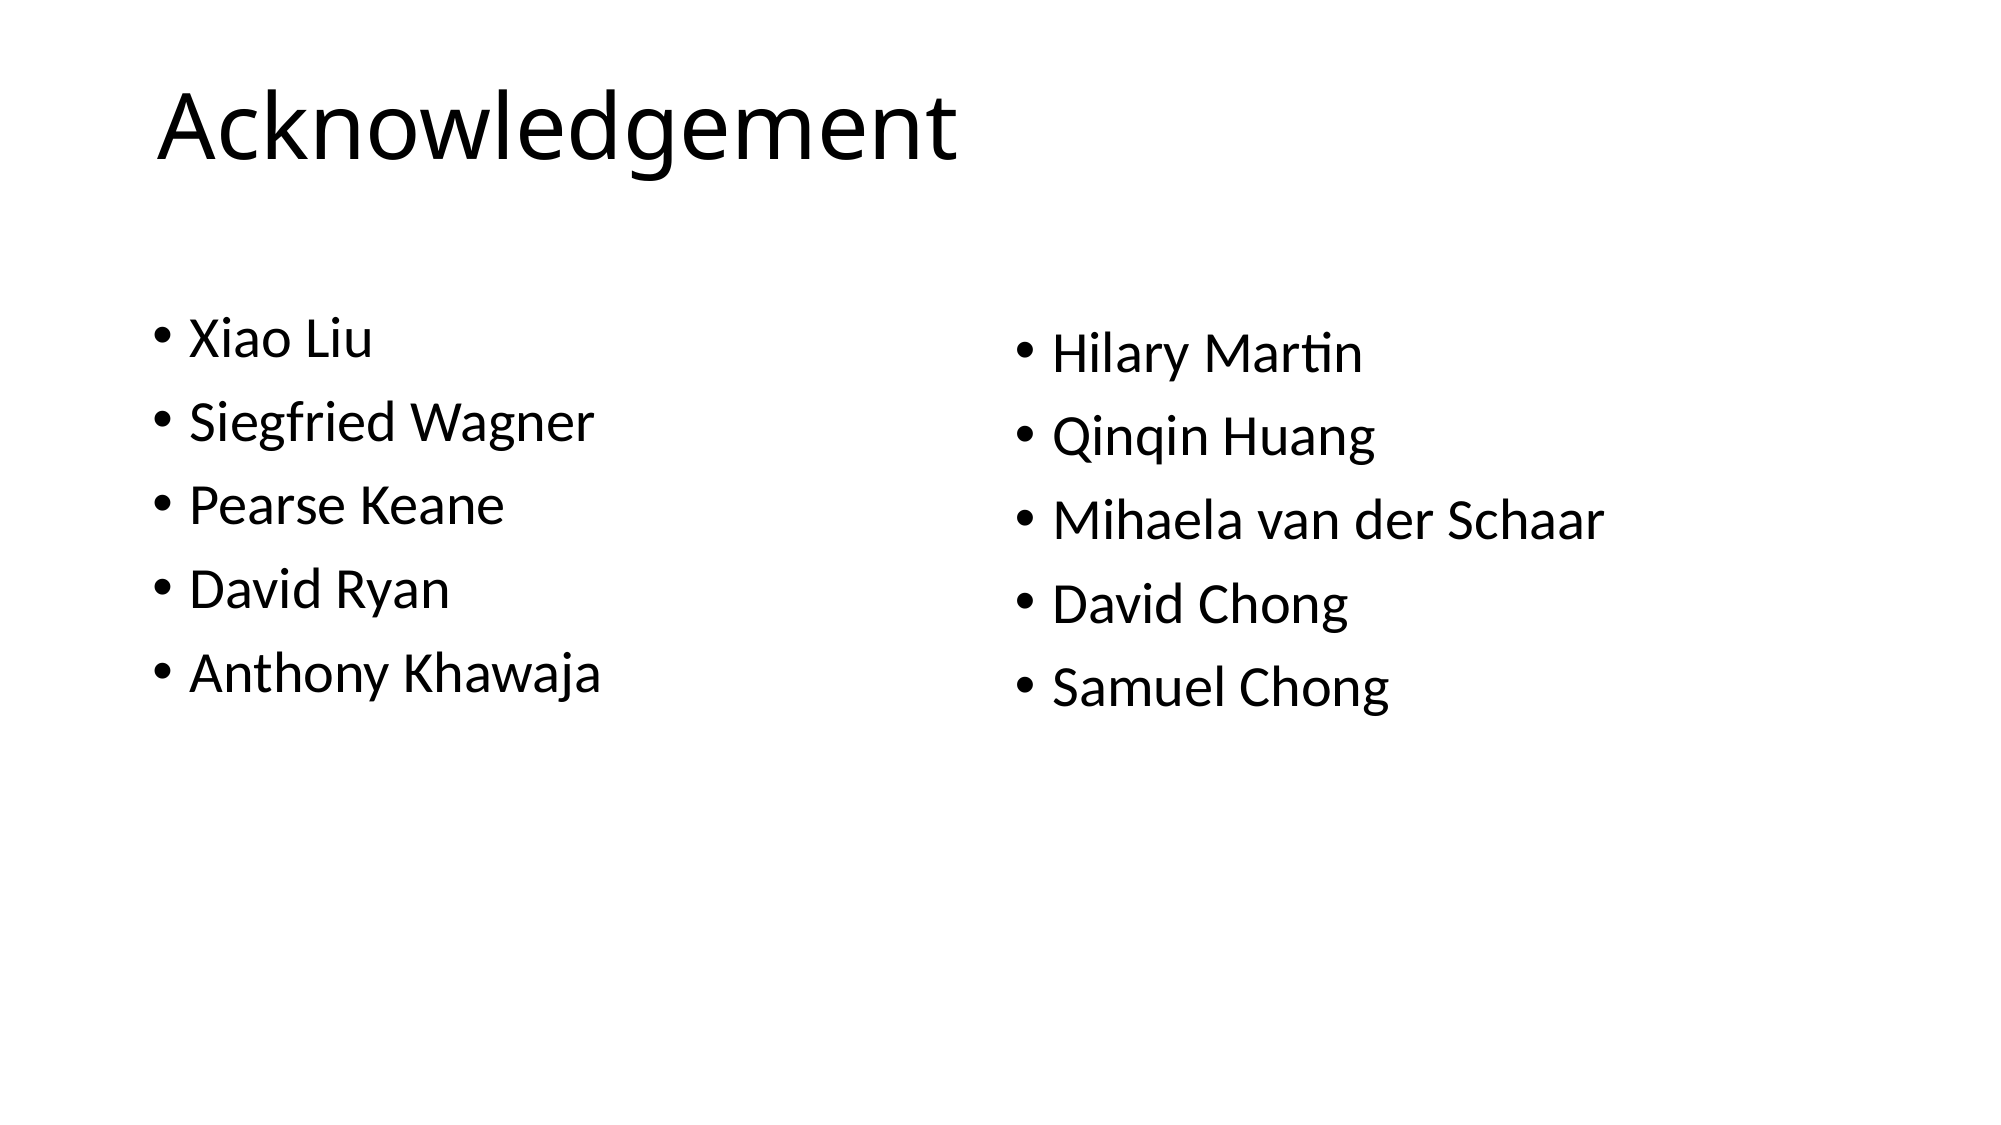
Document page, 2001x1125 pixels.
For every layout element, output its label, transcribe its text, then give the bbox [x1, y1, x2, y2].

text_box Hilary Martin Qinqin Huang Mihaela van der Schaar David Chong Samuel Chong [999, 314, 1718, 1029]
title Acknowledgement [137, 59, 1863, 278]
list Xiao Liu Siegfried Wagner Pearse Keane David Ryan Anthony Khawaja [137, 299, 856, 1014]
